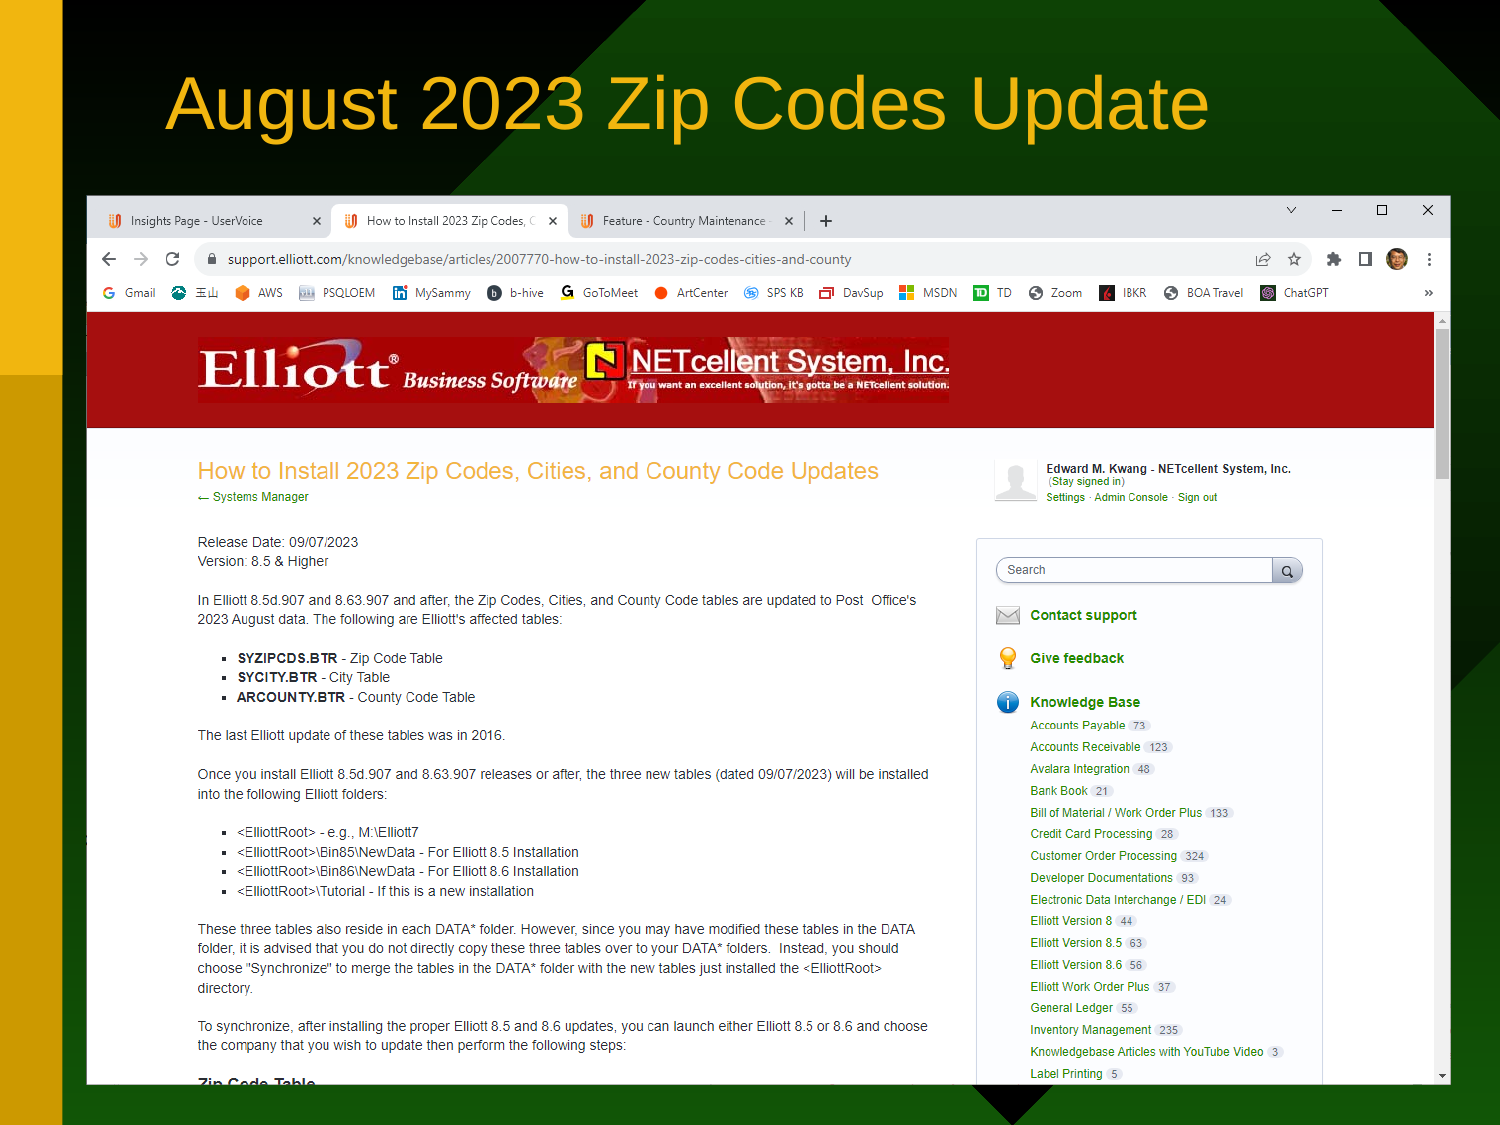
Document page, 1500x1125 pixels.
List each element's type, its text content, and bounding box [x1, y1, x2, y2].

picture [86, 195, 1452, 1085]
title August 2023 Zip Codes Update [150, 37, 1388, 175]
